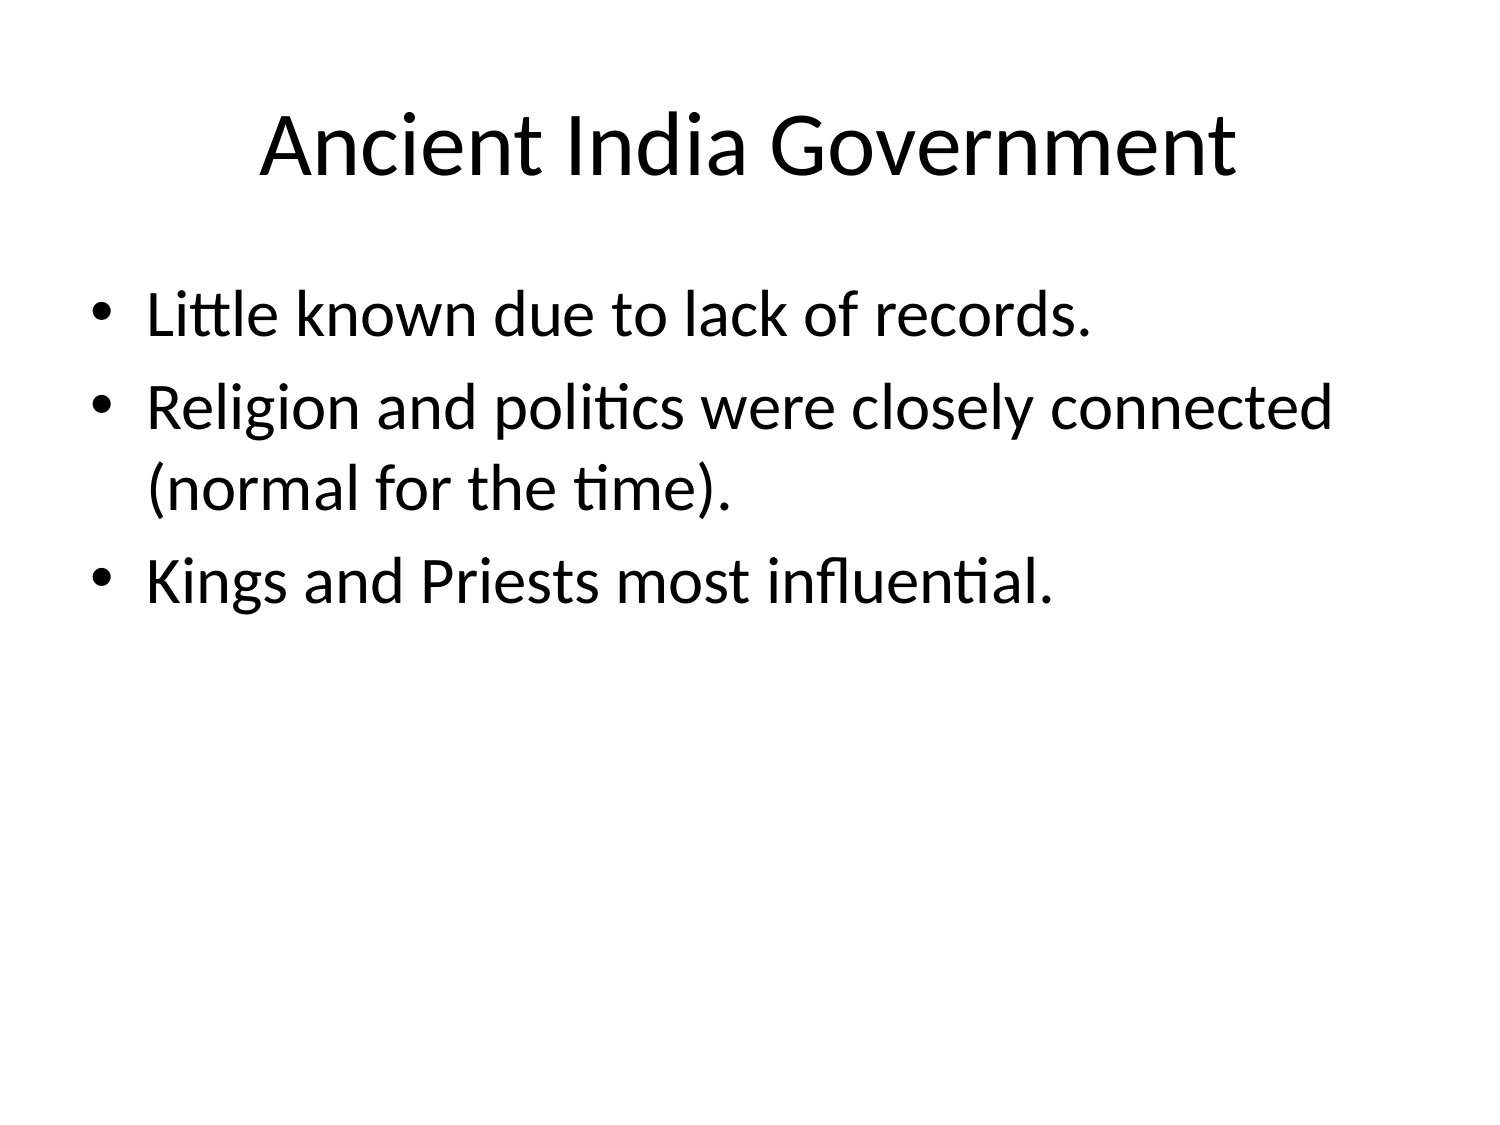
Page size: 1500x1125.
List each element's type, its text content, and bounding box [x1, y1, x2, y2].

list Little known due to lack of records. Religion and politics were closely connected (normal for the time). Kings and Priests most influential. [75, 262, 1425, 1005]
title Ancient India Government [75, 45, 1425, 233]
